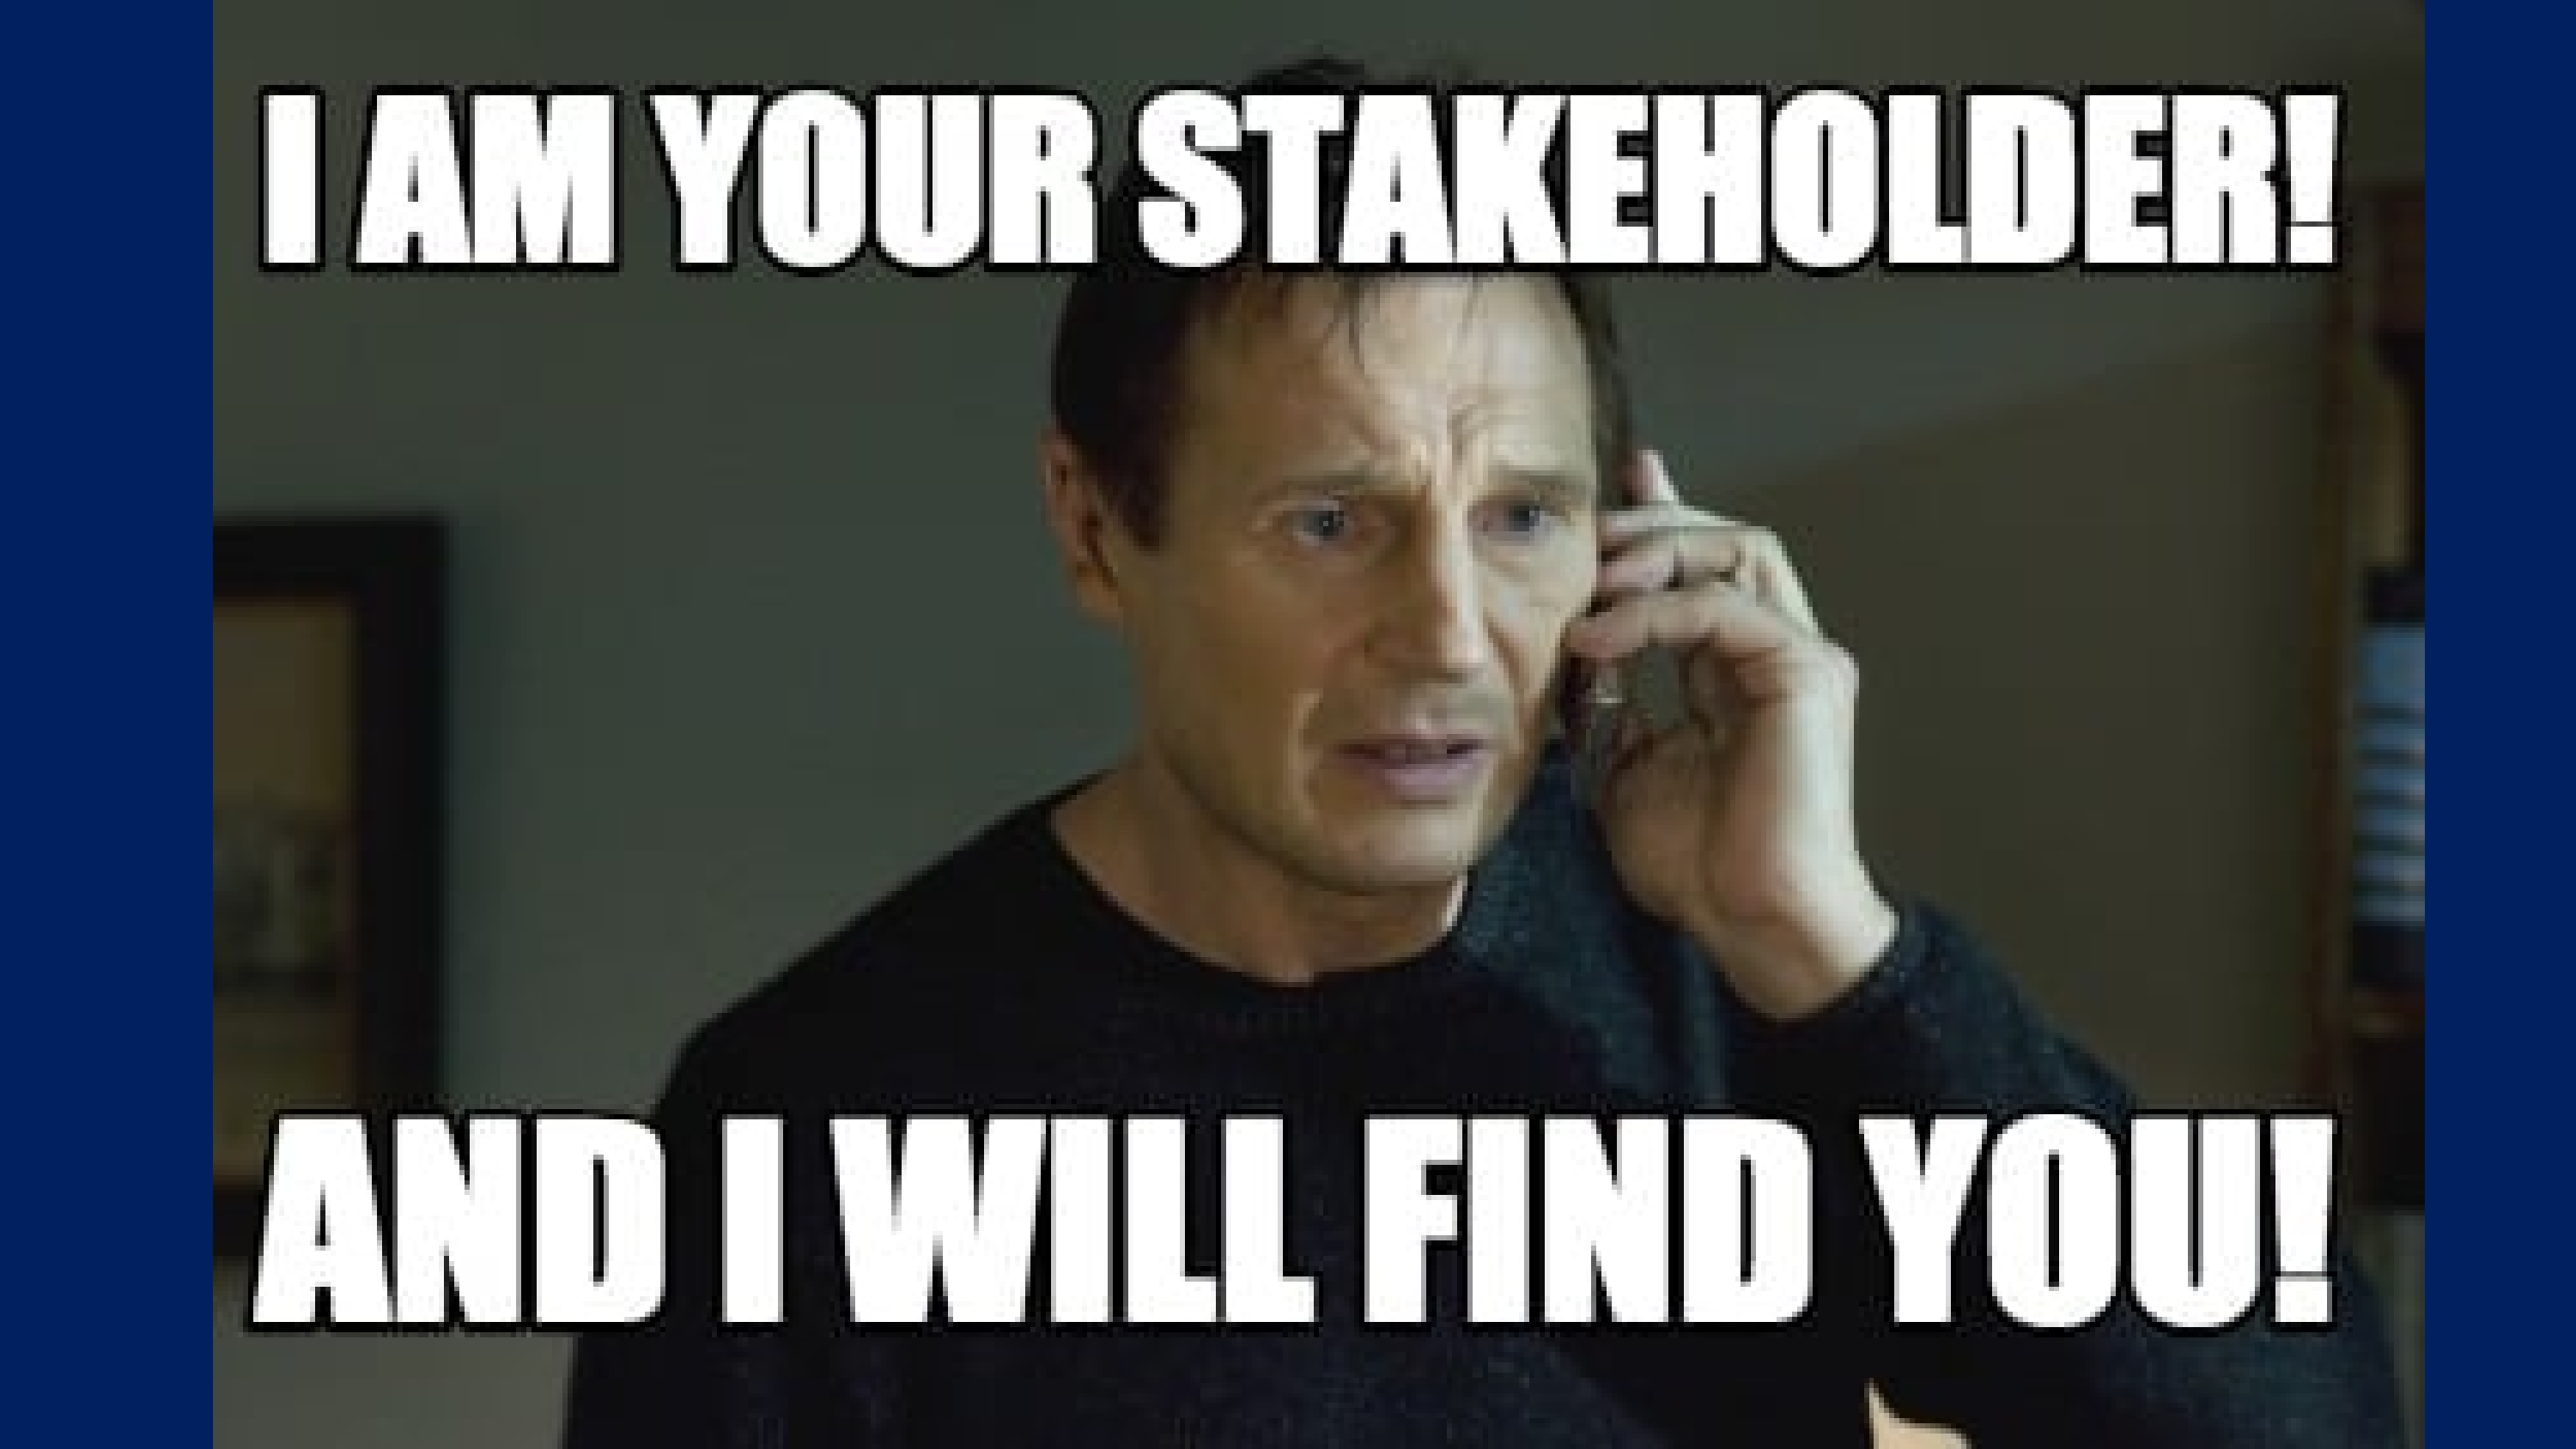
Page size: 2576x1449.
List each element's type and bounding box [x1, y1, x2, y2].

picture [213, 0, 2425, 1449]
